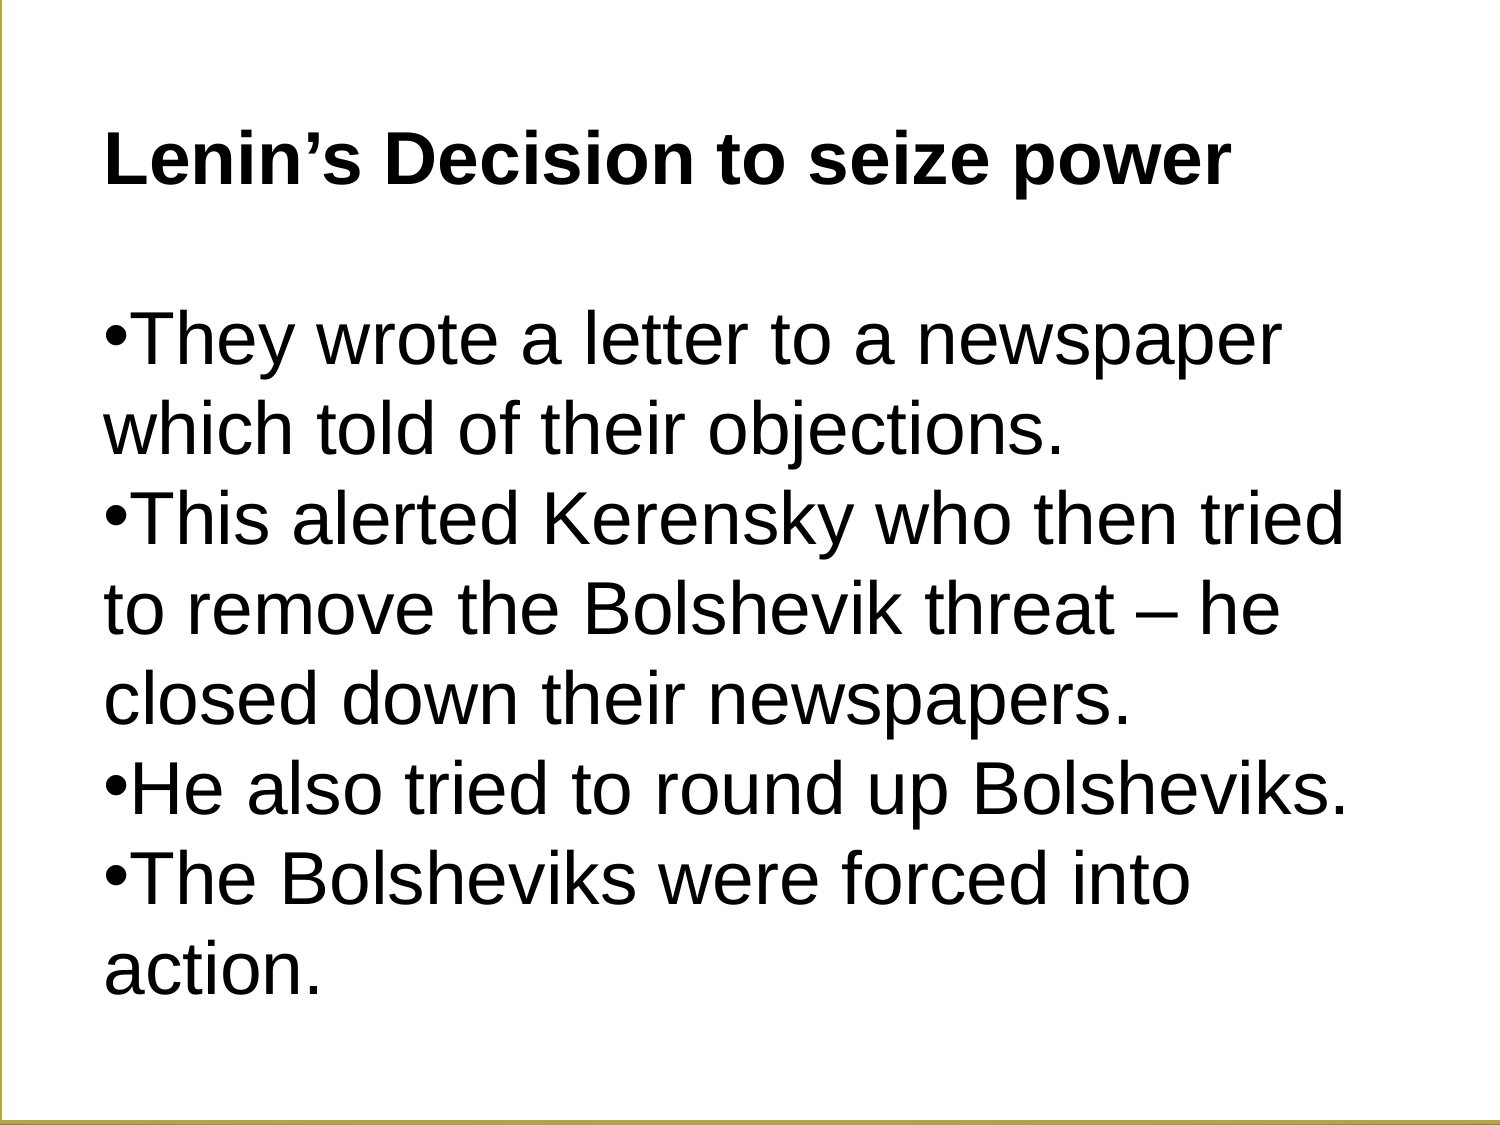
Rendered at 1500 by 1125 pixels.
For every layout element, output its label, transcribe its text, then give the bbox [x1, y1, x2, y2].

text_box [0, 0, 1500, 1122]
text_box Lenin’s Decision to seize power They wrote a letter to a newspaper which told of their objections. This alerted Kerensky who then tried to remove the Bolshevik threat – he closed down their newspapers. He also tried to round up Bolsheviks. The Bolsheviks were forced into action. [88, 6, 1376, 1113]
